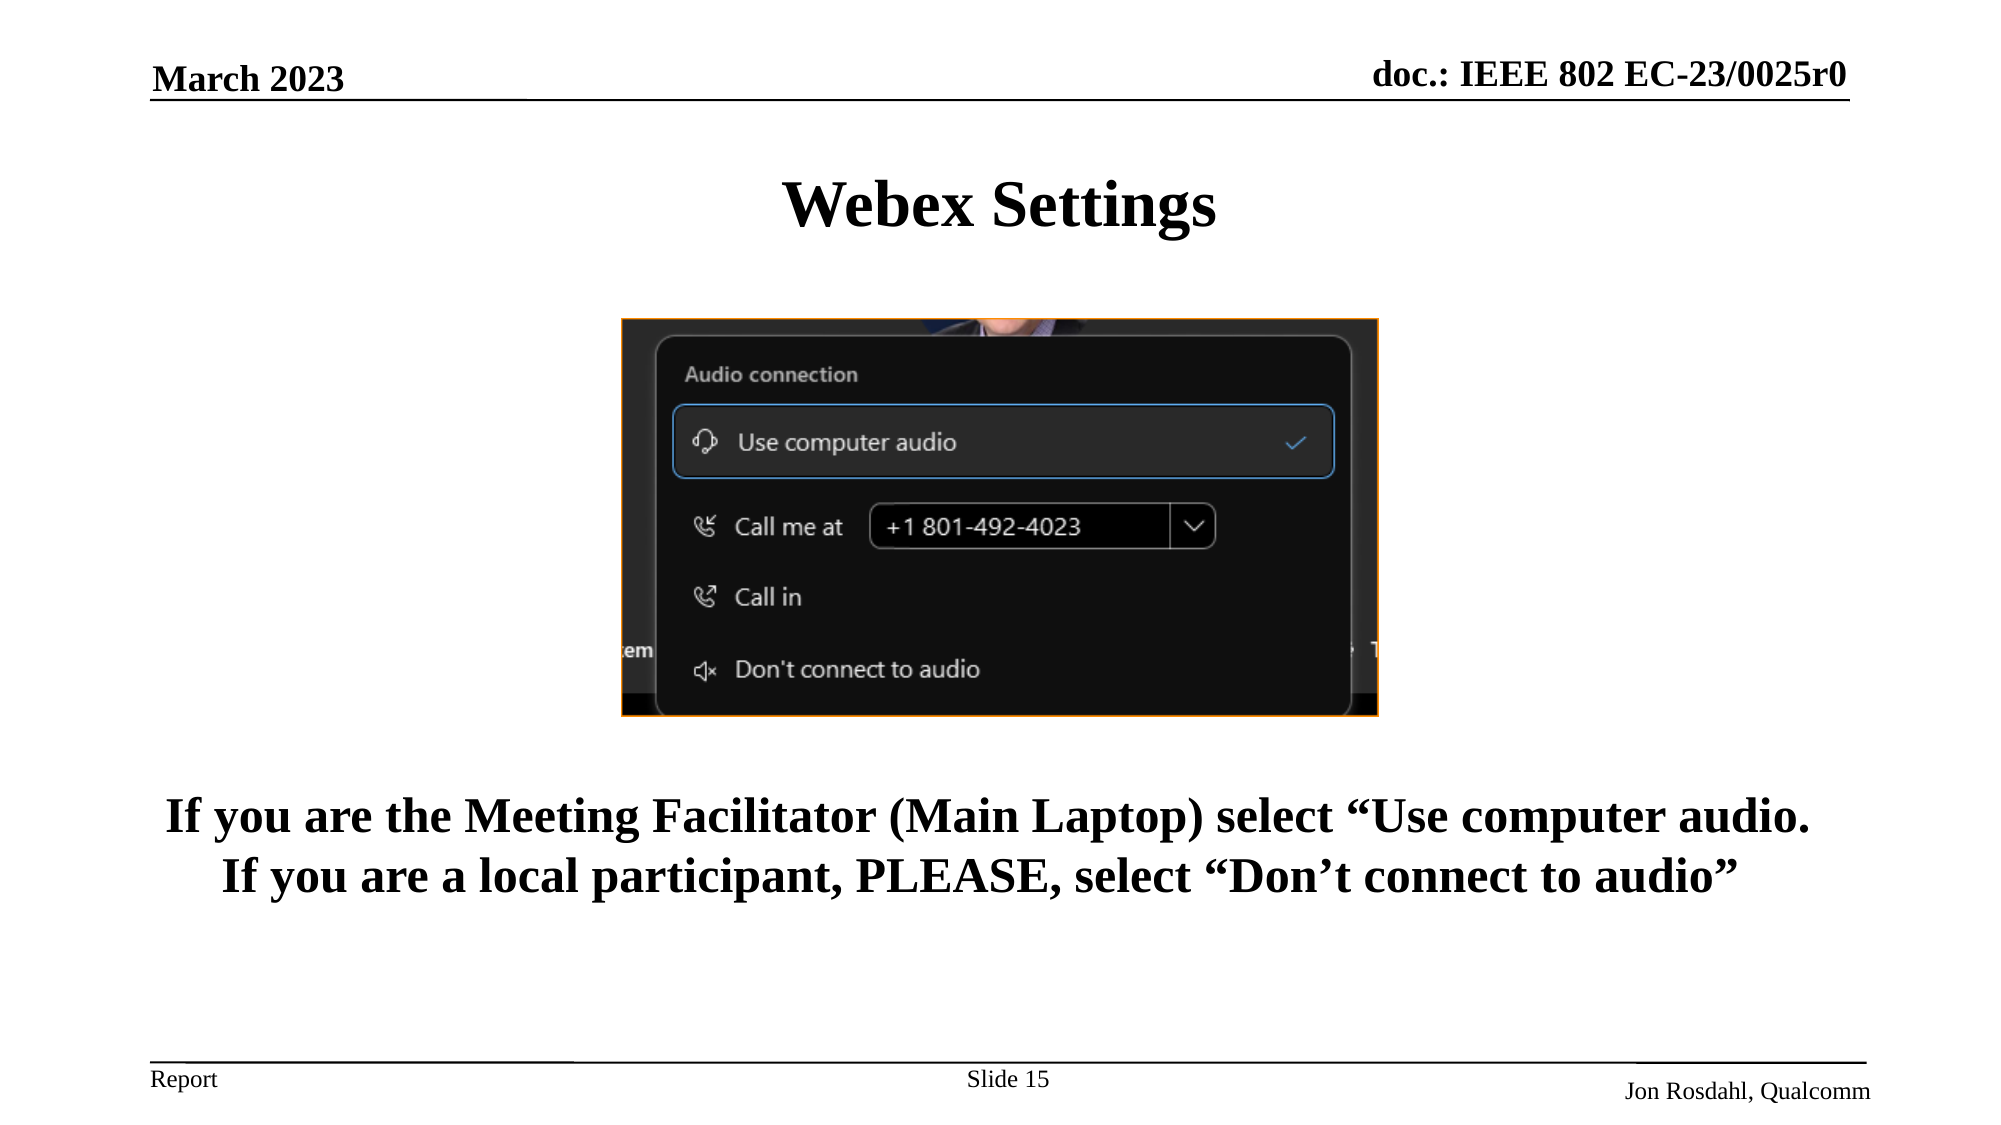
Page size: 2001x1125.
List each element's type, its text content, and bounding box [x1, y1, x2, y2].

slide_number Slide 15 [950, 1061, 1067, 1123]
footer Jon Rosdahl, Qualcomm [1174, 1073, 1872, 1101]
title Webex Settings [149, 112, 1850, 288]
list If you are the Meeting Facilitator (Main Laptop) select “Use computer audio. If you are a local participant, PLEASE, select “Don’t connect to audio” [149, 774, 1850, 950]
picture [620, 317, 1380, 717]
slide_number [152, 54, 563, 100]
